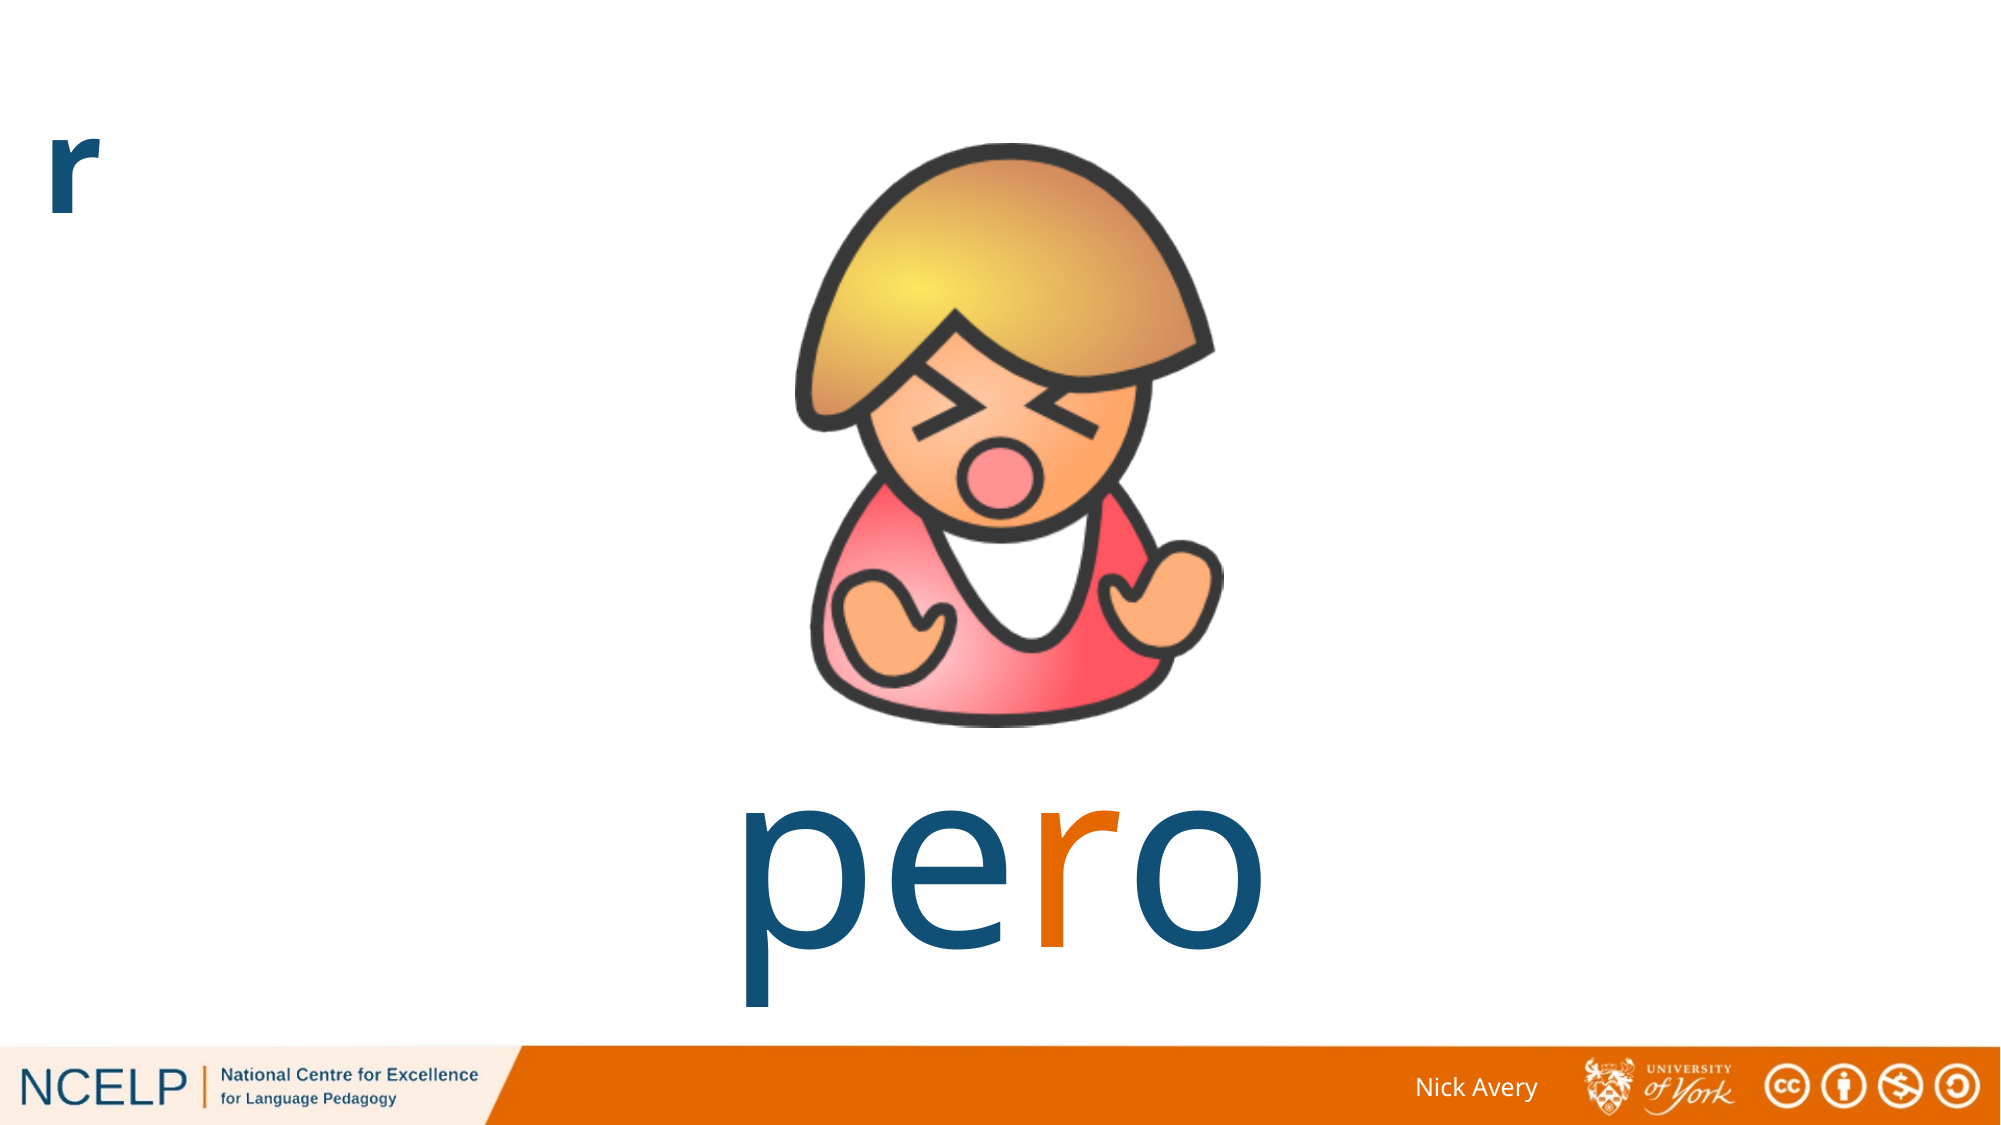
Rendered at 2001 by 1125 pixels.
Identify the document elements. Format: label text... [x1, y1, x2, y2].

text_box Nick Avery [1400, 1064, 1967, 1109]
title r [27, 90, 1753, 309]
picture [0, 0, 2001, 1125]
text_box pero [712, 690, 1287, 1006]
